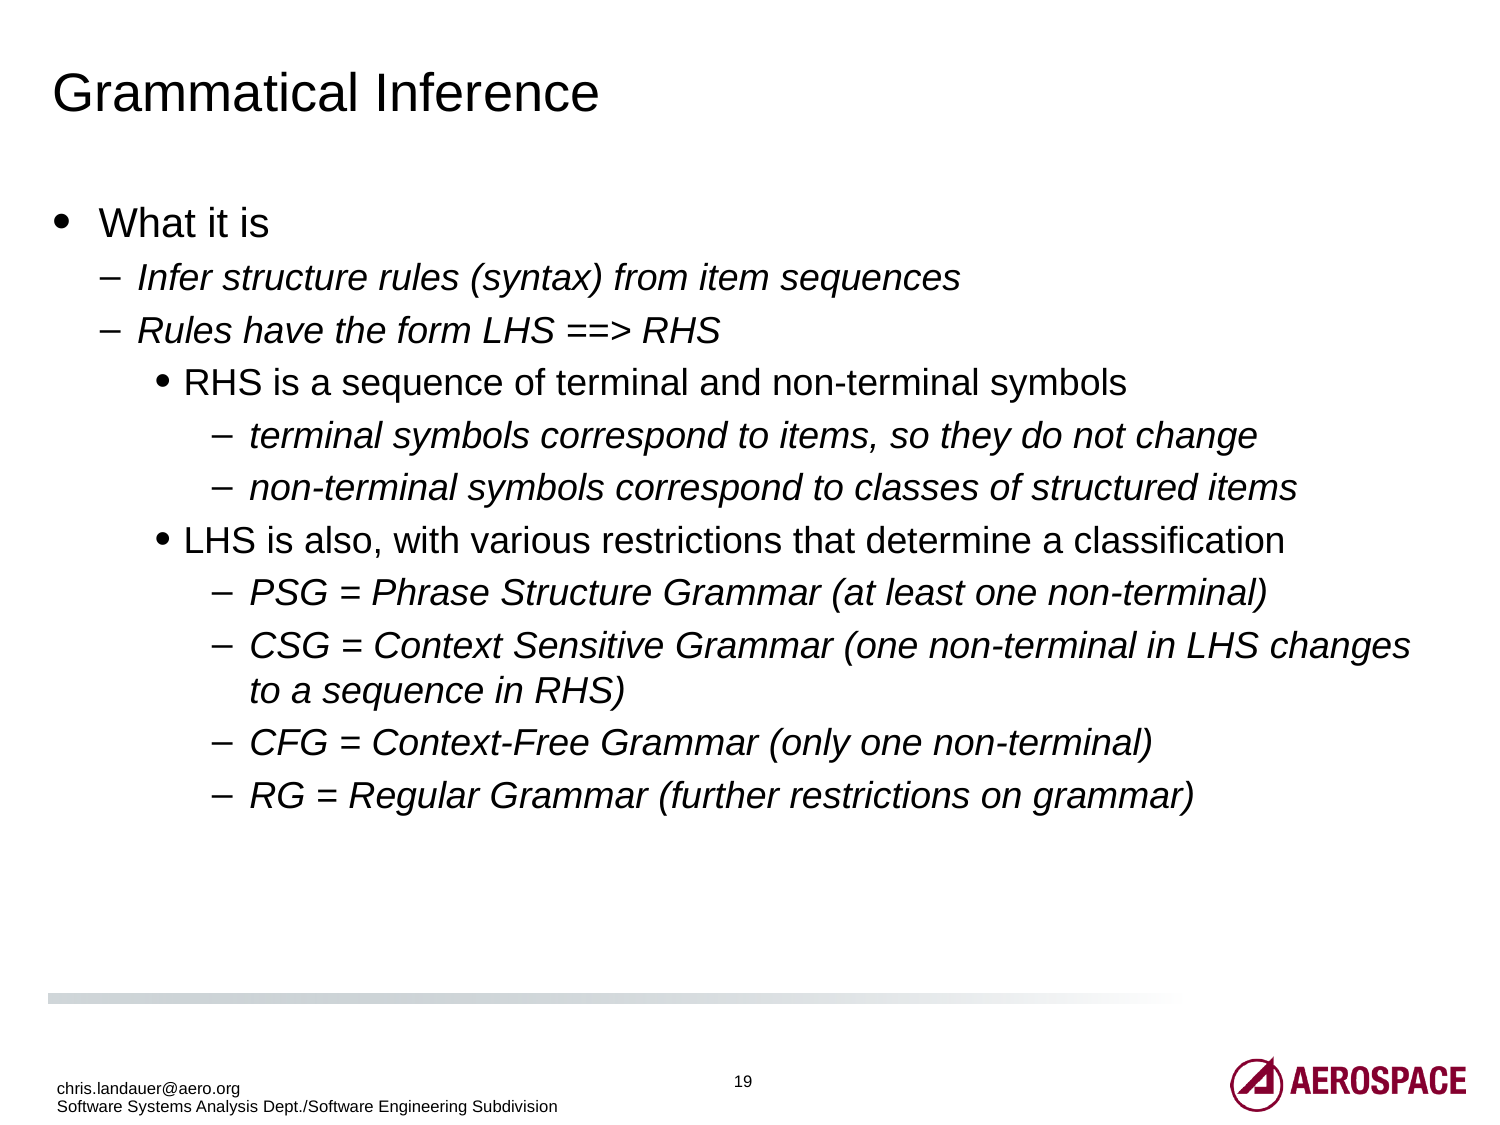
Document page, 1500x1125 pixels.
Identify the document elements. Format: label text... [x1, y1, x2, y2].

title Grammatical Inference [37, 50, 1388, 146]
picture [1230, 1056, 1466, 1112]
list What it is Infer structure rules (syntax) from item sequences Rules have the form LHS ==> RHS RHS is a sequence of terminal and non-terminal symbols terminal symbols correspond to items, so they do not change non-terminal symbols correspond to classes of structured items LHS is also, with various restrictions that determine a classification PSG = Phrase Structure Grammar (at least one non-terminal) CSG = Context Sensitive Grammar (one non-terminal in LHS changes to a sequence in RHS) CFG = Context-Free Grammar (only one non-terminal) RG = Regular Grammar (further restrictions on grammar) [37, 188, 1457, 985]
